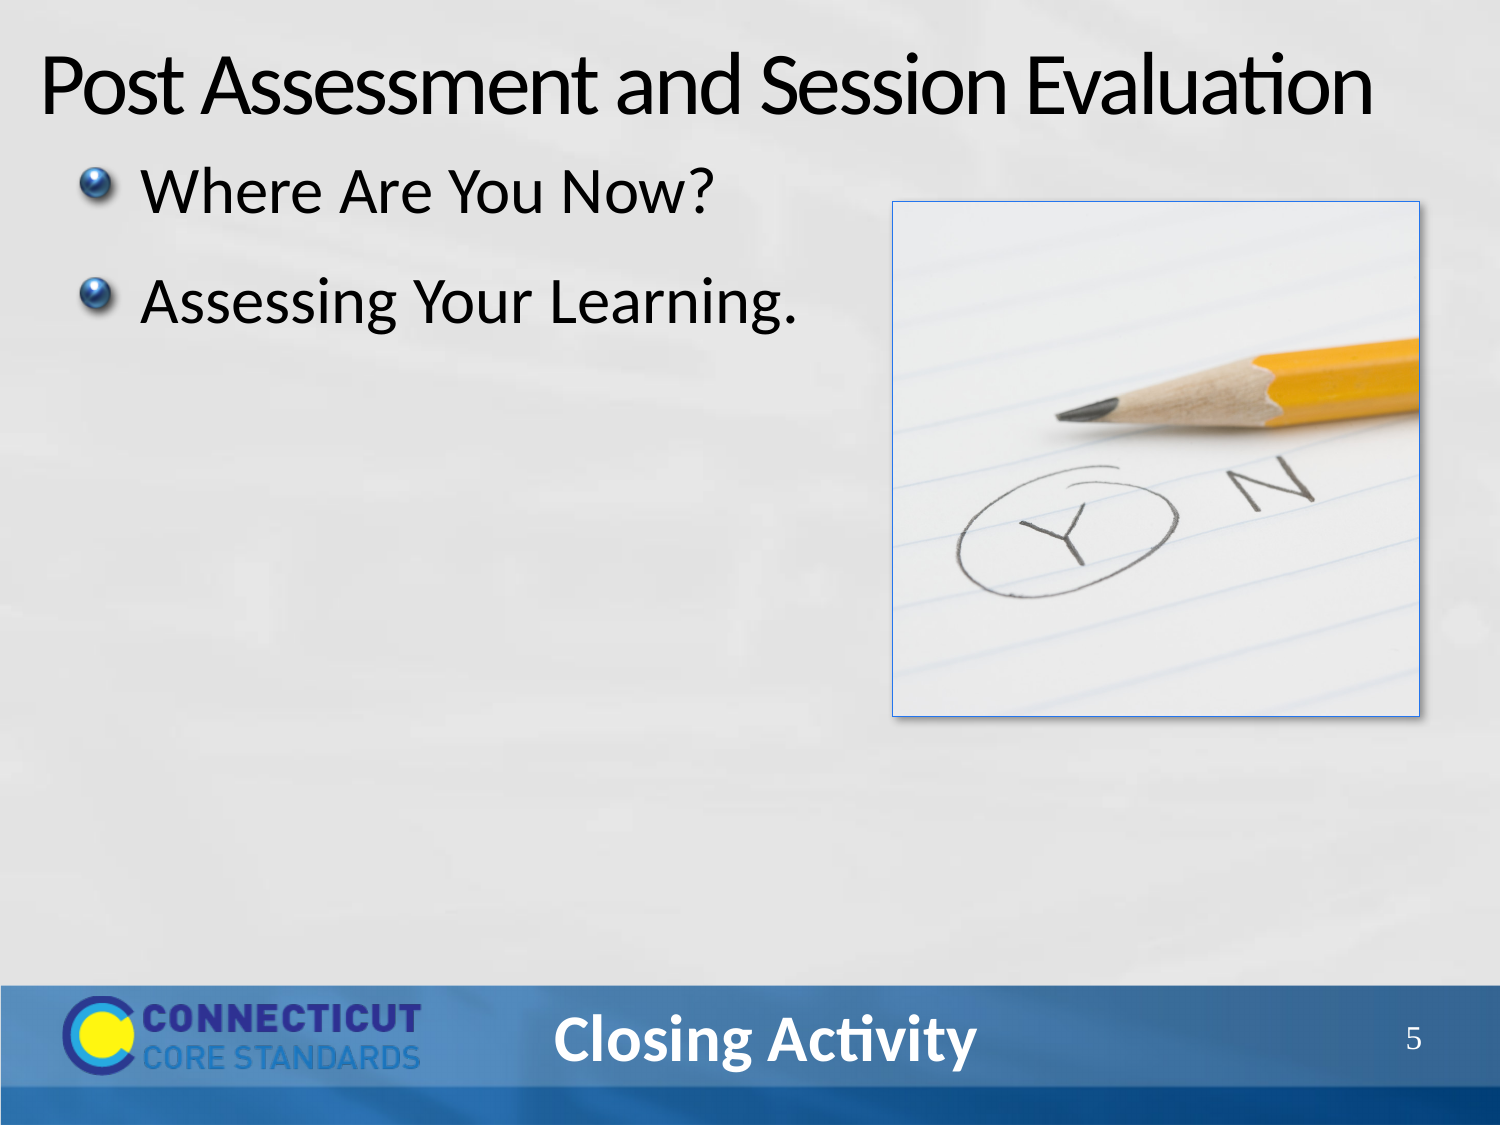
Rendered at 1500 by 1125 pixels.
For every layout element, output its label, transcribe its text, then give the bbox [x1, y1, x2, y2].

slide_number 67 [1075, 996, 1438, 1076]
title Post Assessment and Session Evaluation [39, 37, 1475, 136]
list Where Are You Now? Assessing Your Learning. [75, 155, 827, 343]
footer [62, 996, 424, 1076]
picture [0, 0, 1500, 985]
picture [2, 986, 1500, 1125]
